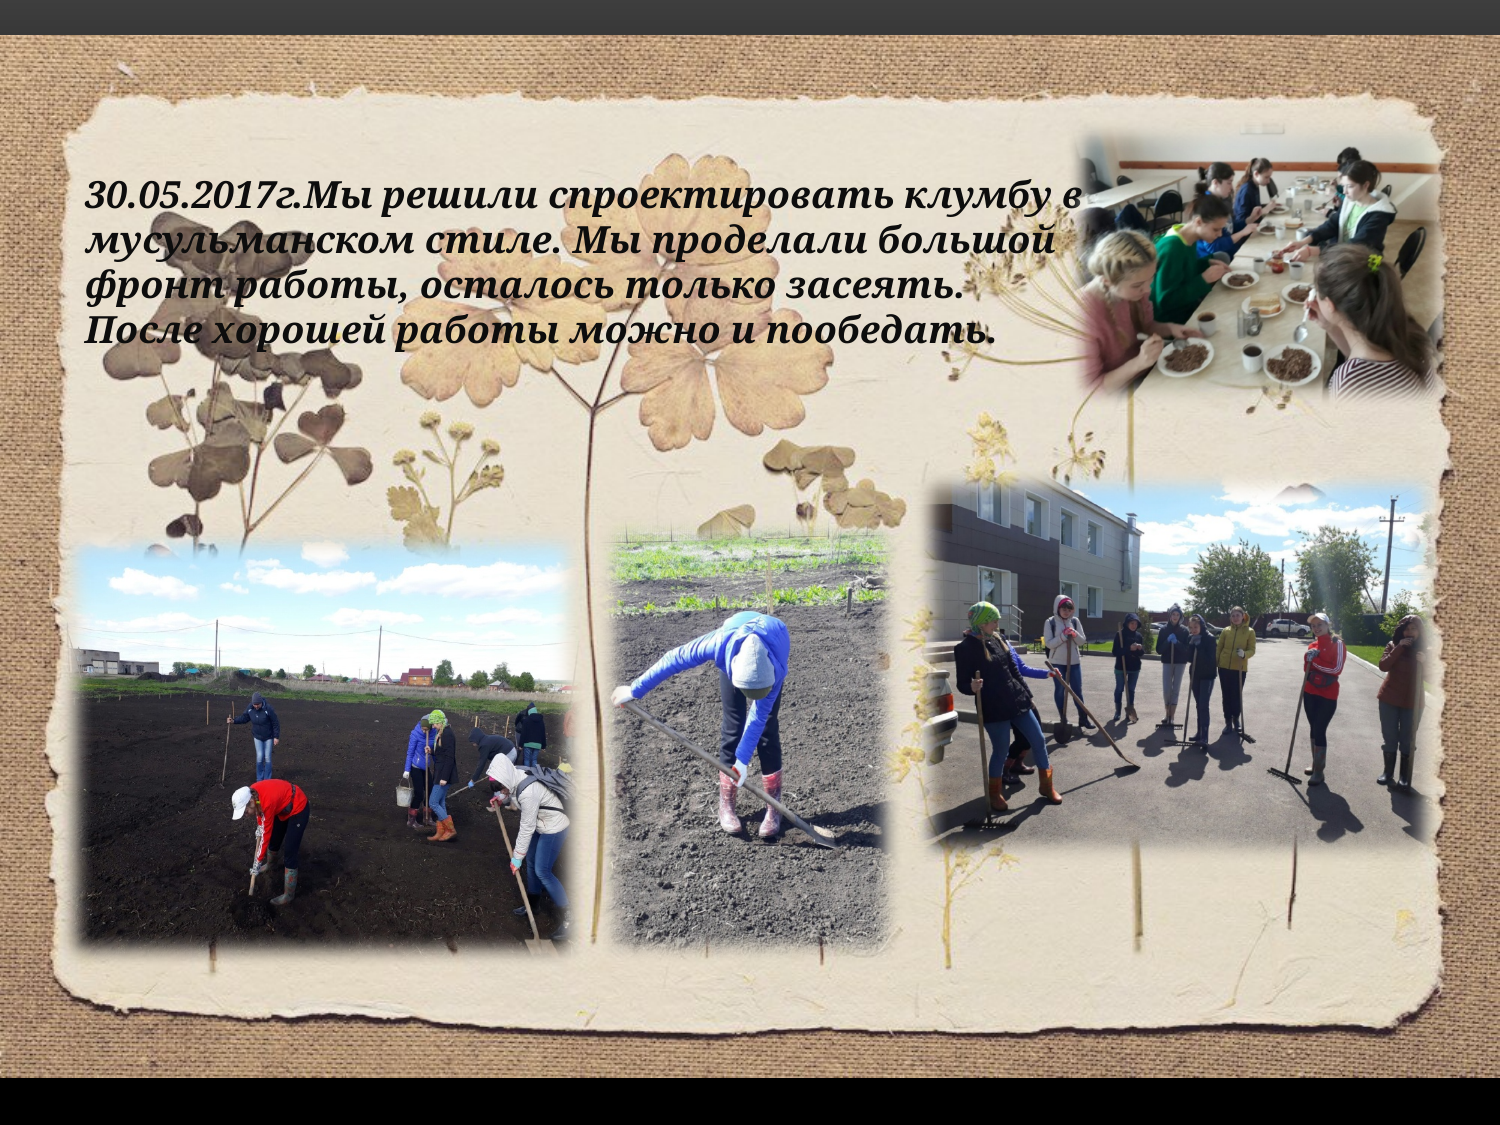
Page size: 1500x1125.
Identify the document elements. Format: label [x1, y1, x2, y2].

picture [597, 515, 903, 963]
picture [0, 0, 1500, 34]
picture [913, 468, 1442, 865]
picture [0, 1078, 1500, 1125]
list [0, 34, 1500, 1078]
picture [58, 527, 587, 967]
picture [1066, 116, 1454, 408]
